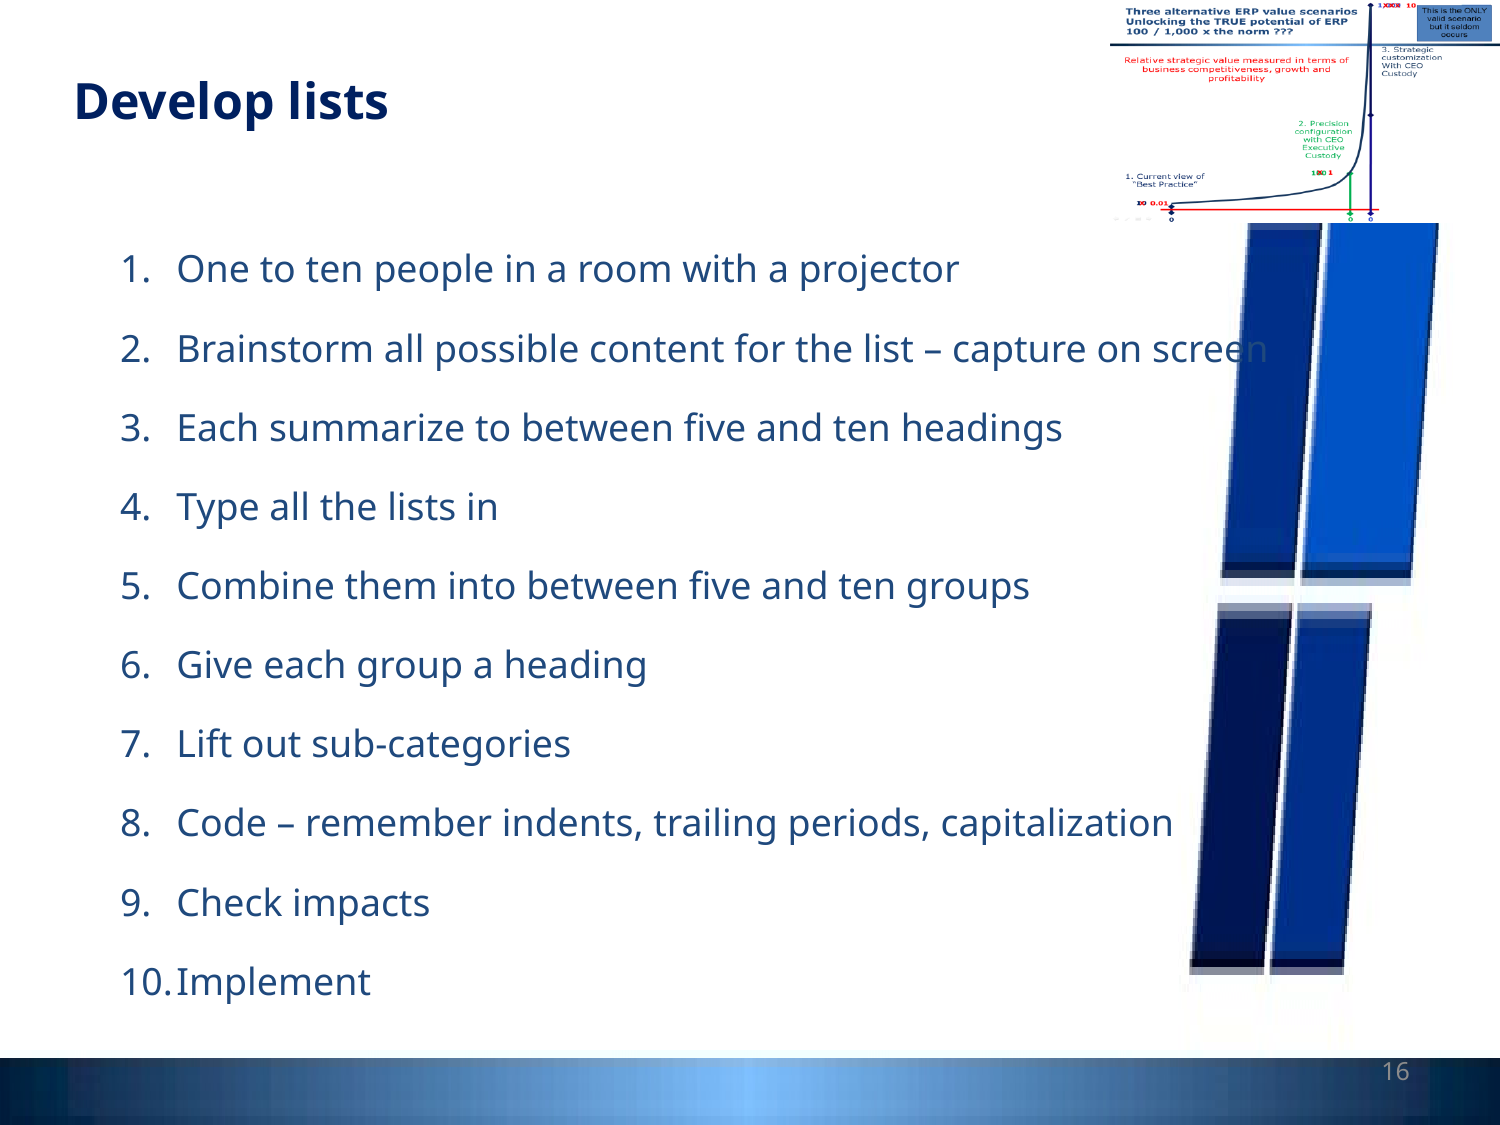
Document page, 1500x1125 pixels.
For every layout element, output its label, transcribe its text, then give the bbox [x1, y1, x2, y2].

picture [0, 0, 1500, 1125]
text_box One to ten people in a room with a projector Brainstorm all possible content for the list – capture on screen Each summarize to between five and ten headings Type all the lists in Combine them into between five and ten groups Give each group a heading Lift out sub-categories Code – remember indents, trailing periods, capitalization Check impacts Implement [105, 243, 1442, 1050]
slide_number 16 [1074, 1042, 1425, 1103]
text_box Develop lists [58, 35, 1104, 164]
